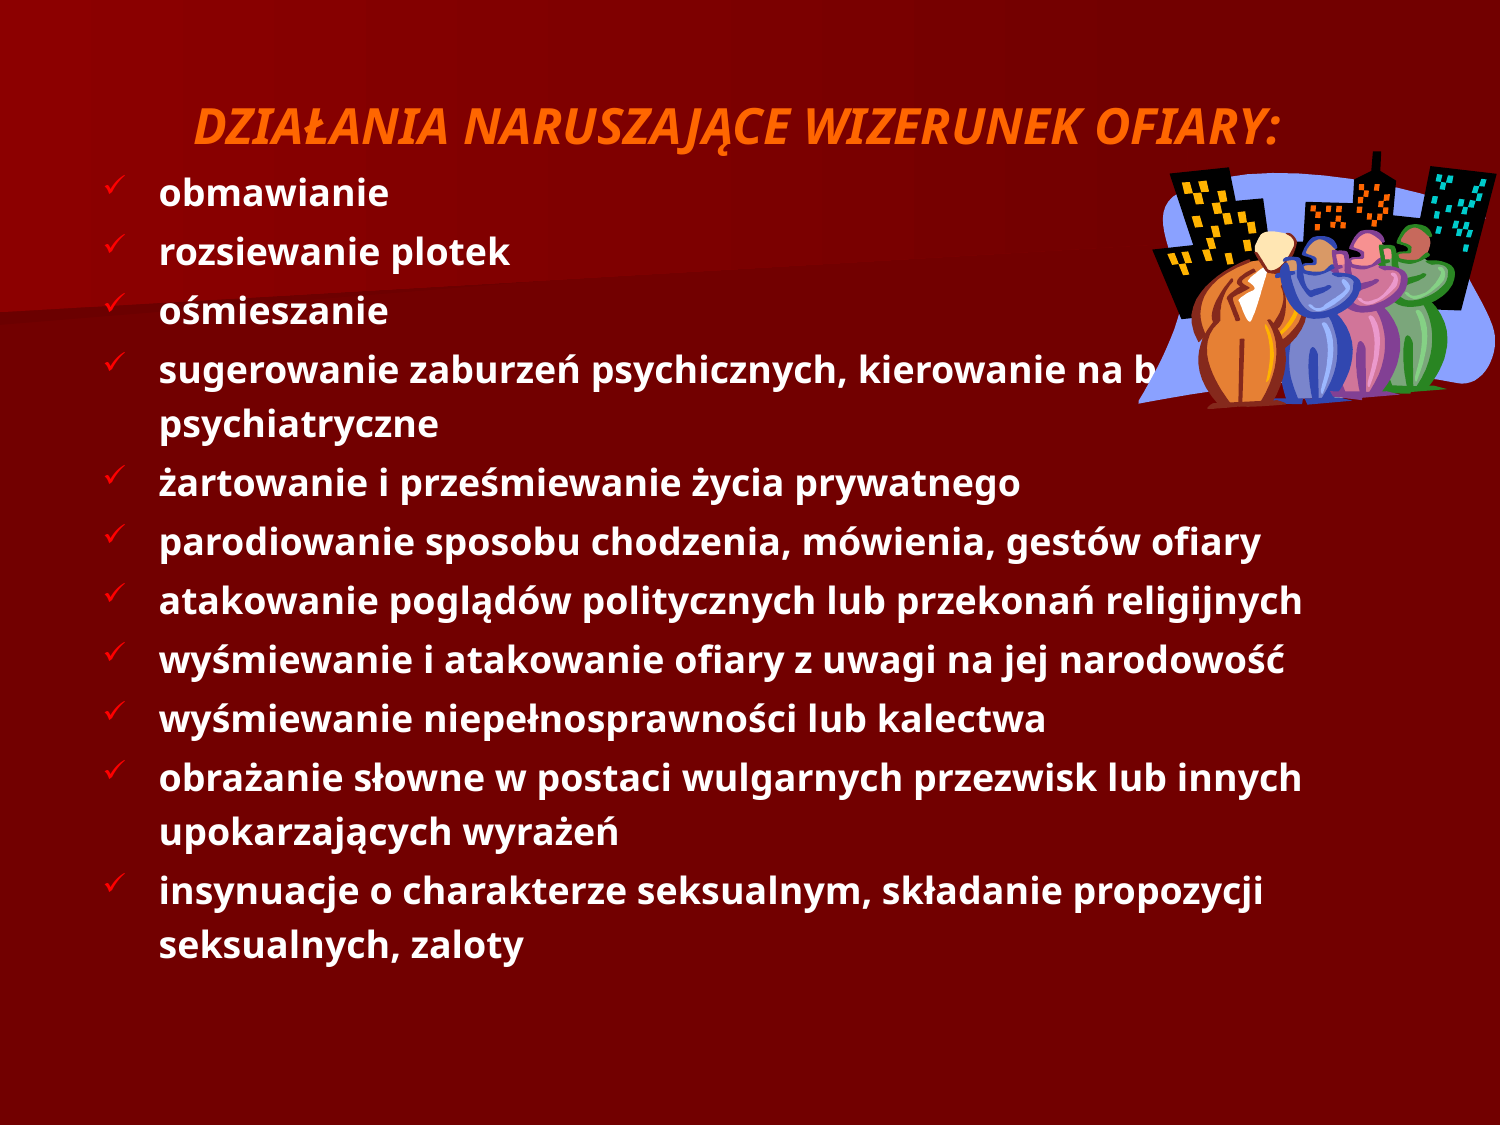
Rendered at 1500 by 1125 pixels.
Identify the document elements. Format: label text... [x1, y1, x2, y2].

picture [1138, 148, 1500, 412]
text_box DZIAŁANIA NARUSZAJĄCE WIZERUNEK OFIARY: obmawianie rozsiewanie plotek ośmieszanie sugerowanie zaburzeń psychicznych, kierowanie na badania psychiatryczne żartowanie i prześmiewanie życia prywatnego parodiowanie sposobu chodzenia, mówienia, gestów ofiary atakowanie poglądów politycznych lub przekonań religijnych wyśmiewanie i atakowanie ofiary z uwagi na jej narodowość wyśmiewanie niepełnosprawności lub kalectwa obrażanie słowne w postaci wulgarnych przezwisk lub innych upokarzających wyrażeń insynuacje o charakterze seksualnym, składanie propozycji seksualnych, zaloty [87, 87, 1388, 1088]
